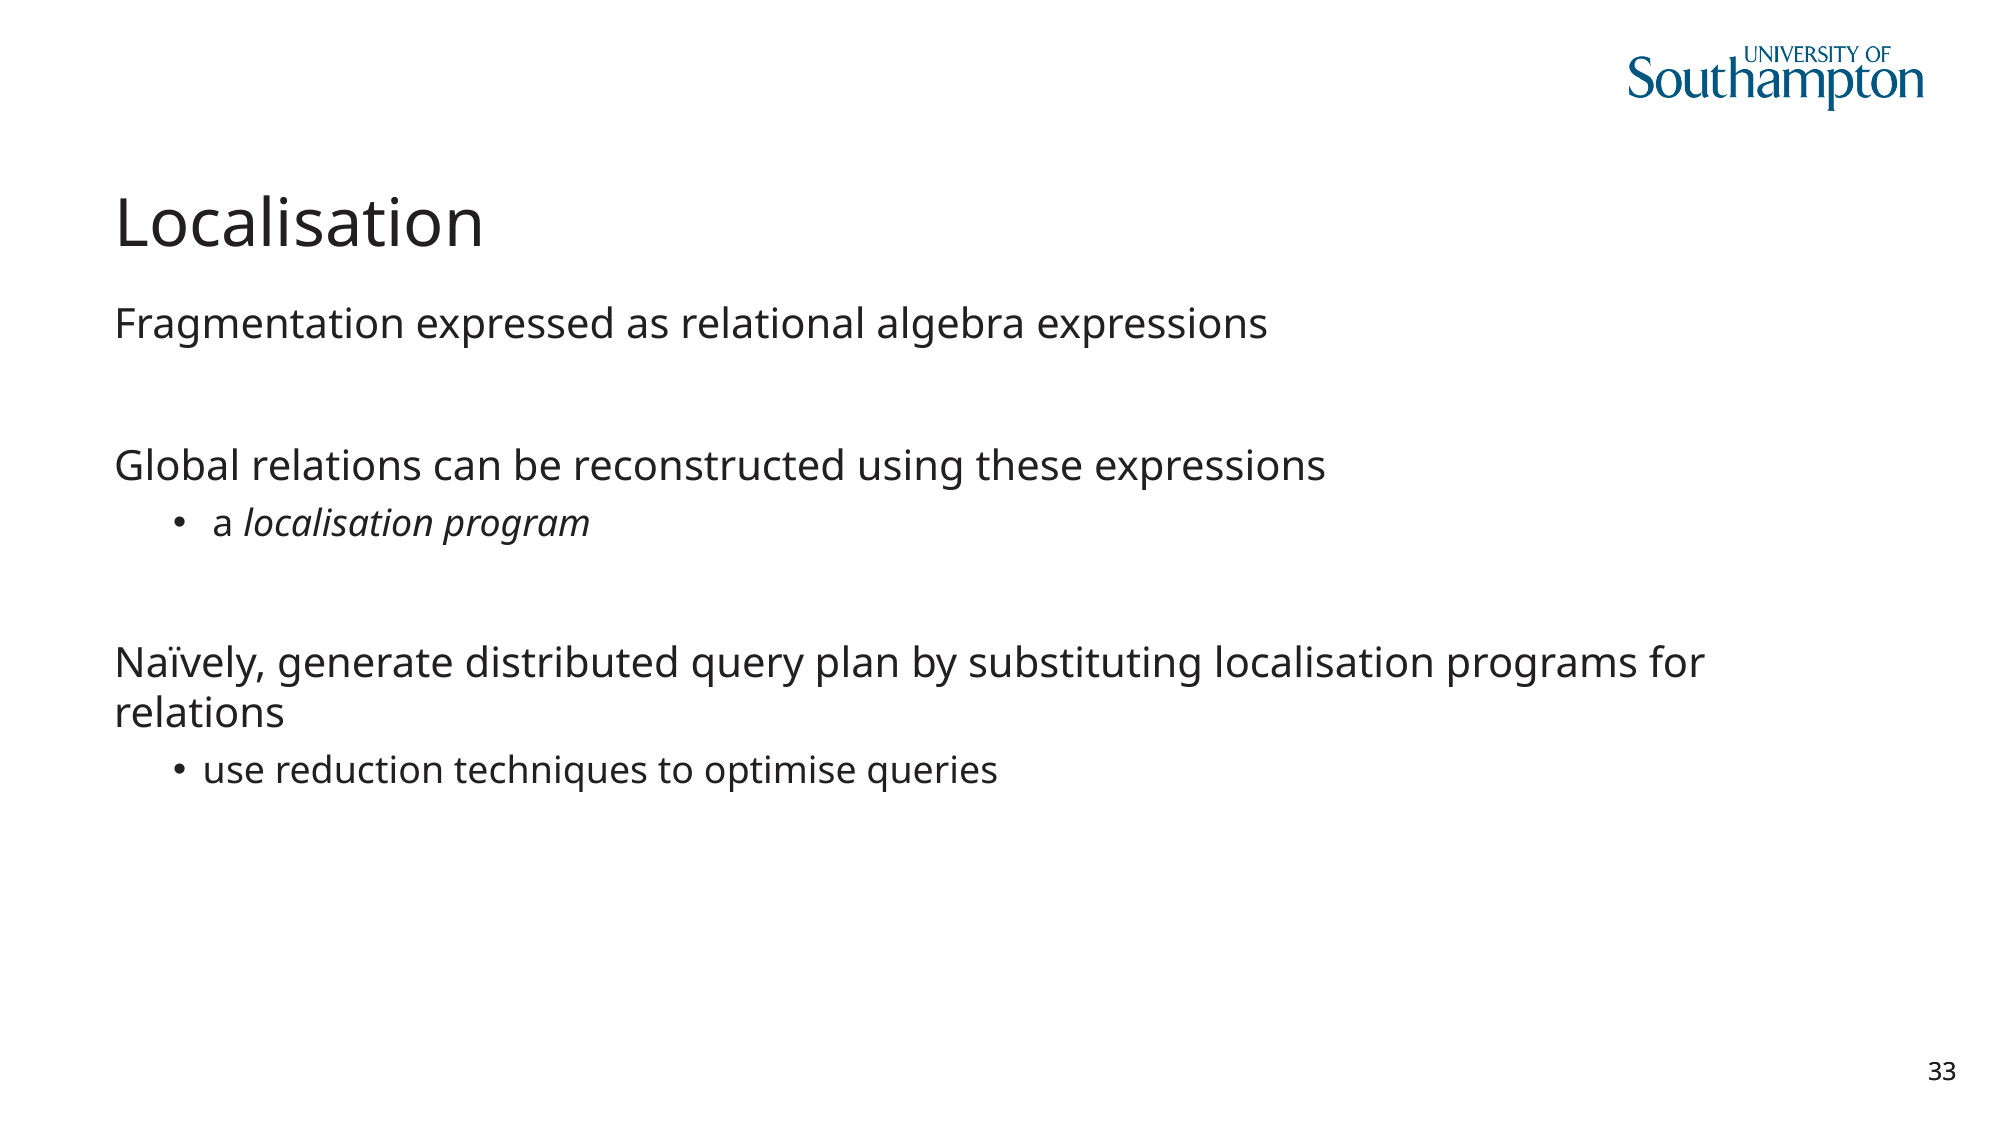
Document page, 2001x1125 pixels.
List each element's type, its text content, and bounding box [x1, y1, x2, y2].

picture [1629, 46, 1924, 111]
title Localisation [102, 113, 1898, 268]
picture [1869, 48, 1877, 60]
picture [1629, 71, 1648, 95]
slide_number 33 [1897, 1046, 1969, 1094]
list Fragmentation expressed as relational algebra expressions Global relations can be reconstructed using these expressions a localisation program Naïvely, generate distributed query plan by substituting localisation programs for relations use reduction techniques to optimise queries [102, 290, 1898, 1024]
